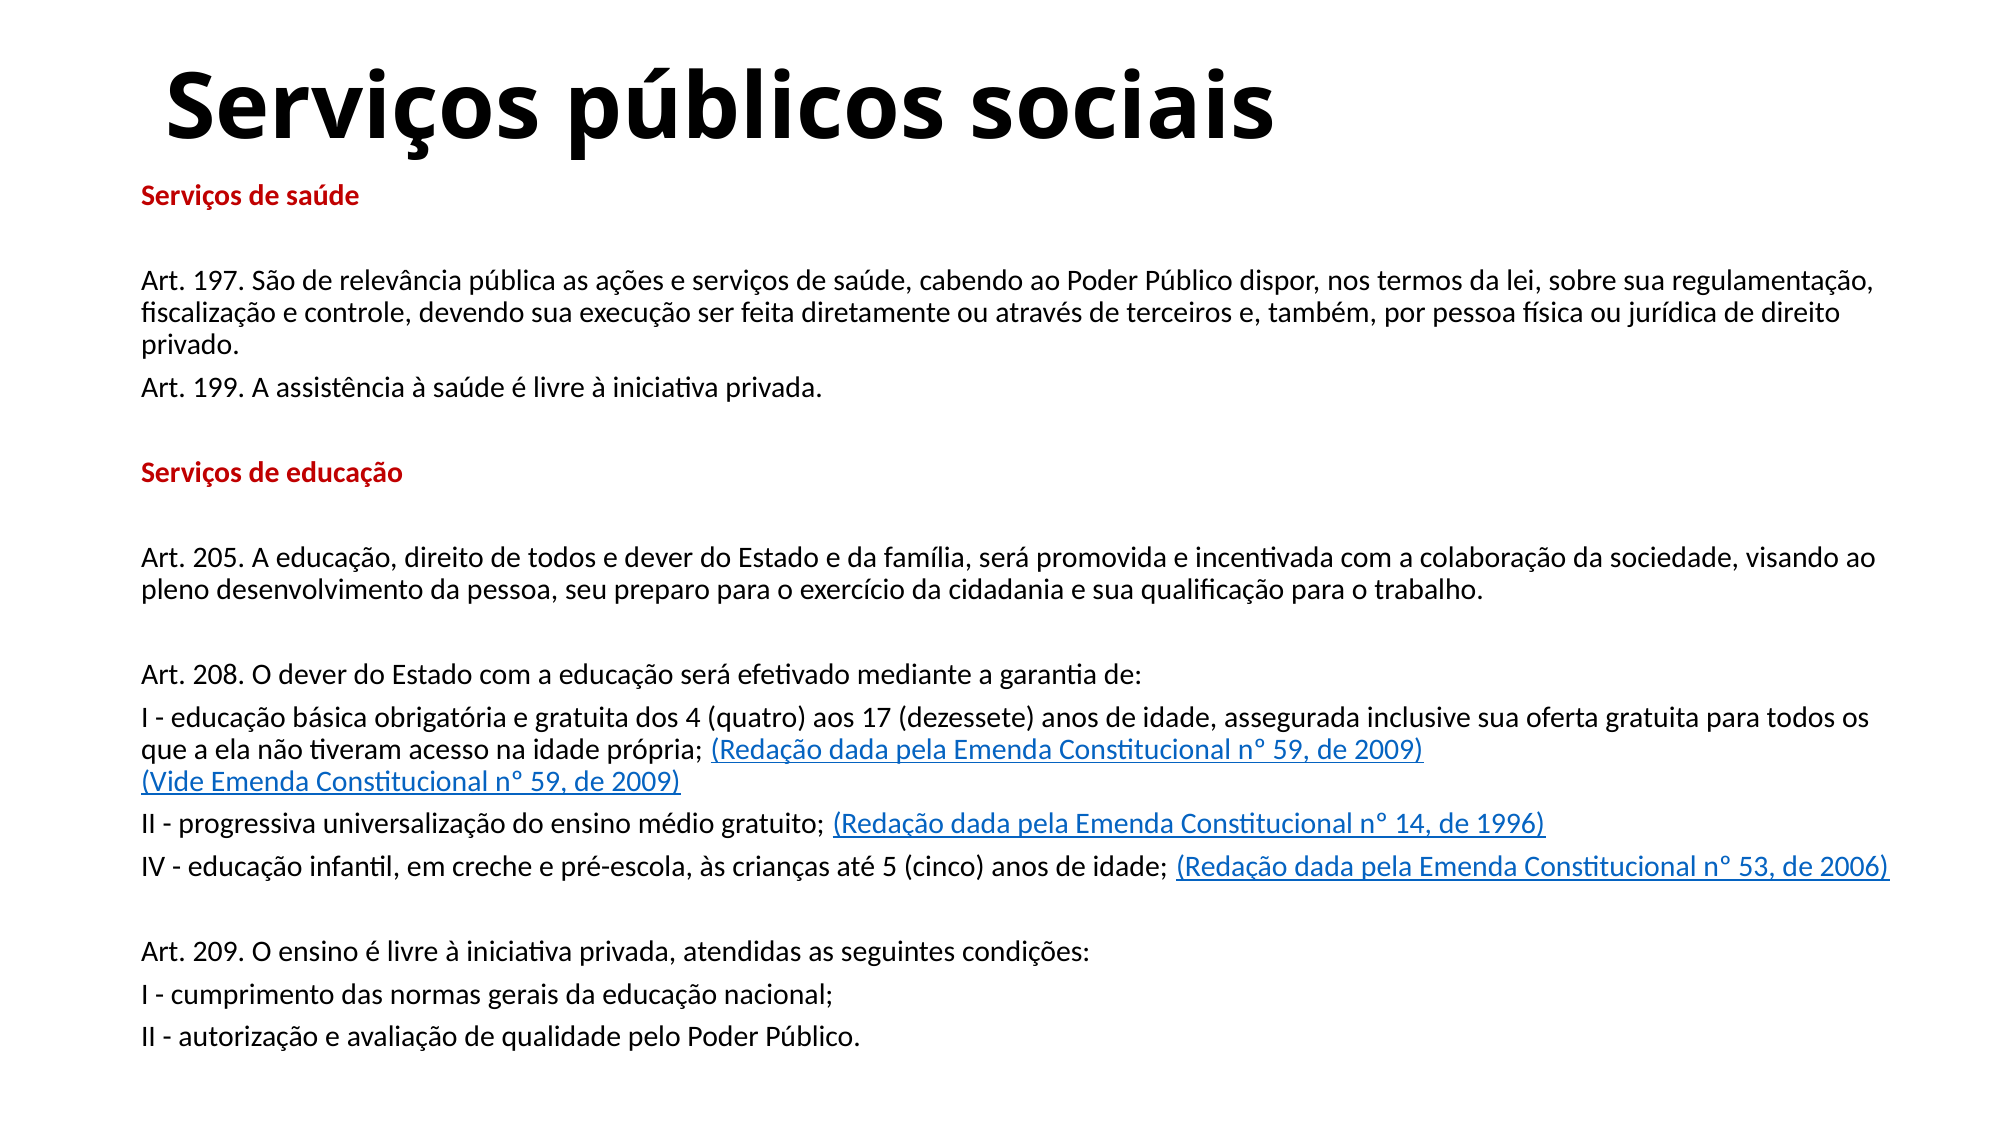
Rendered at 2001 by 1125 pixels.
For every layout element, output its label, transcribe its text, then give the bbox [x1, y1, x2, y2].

title Serviços públicos sociais [150, 45, 1675, 172]
list Serviços de saúde Art. 197. São de relevância pública as ações e serviços de saúde, cabendo ao Poder Público dispor, nos termos da lei, sobre sua regulamentação, fiscalização e controle, devendo sua execução ser feita diretamente ou através de terceiros e, também, por pessoa física ou jurídica de direito privado. Art. 199. A assistência à saúde é livre à iniciativa privada. Serviços de educação Art. 205. A educação, direito de todos e dever do Estado e da família, será promovida e incentivada com a colaboração da sociedade, visando ao pleno desenvolvimento da pessoa, seu preparo para o exercício da cidadania e sua qualificação para o trabalho. Art. 208. O dever do Estado com a educação será efetivado mediante a garantia de: I - educação básica obrigatória e gratuita dos 4 (quatro) aos 17 (dezessete) anos de idade, assegurada inclusive sua oferta gratuita para todos os que a ela não tiveram acesso na idade própria; (Redação dada pela Emenda Constitucional nº 59, de 2009) (Vide Emenda Constitucional nº 59, de 2009) II - progressiva universalização do ensino médio gratuito; (Redação dada pela Emenda Constitucional nº 14, de 1996) IV - educação infantil, em creche e pré-escola, às crianças até 5 (cinco) anos de idade; (Redação dada pela Emenda Constitucional nº 53, de 2006) Art. 209. O ensino é livre à iniciativa privada, atendidas as seguintes condições: I - cumprimento das normas gerais da educação nacional; II - autorização e avaliação de qualidade pelo Poder Público. [126, 172, 1931, 1106]
